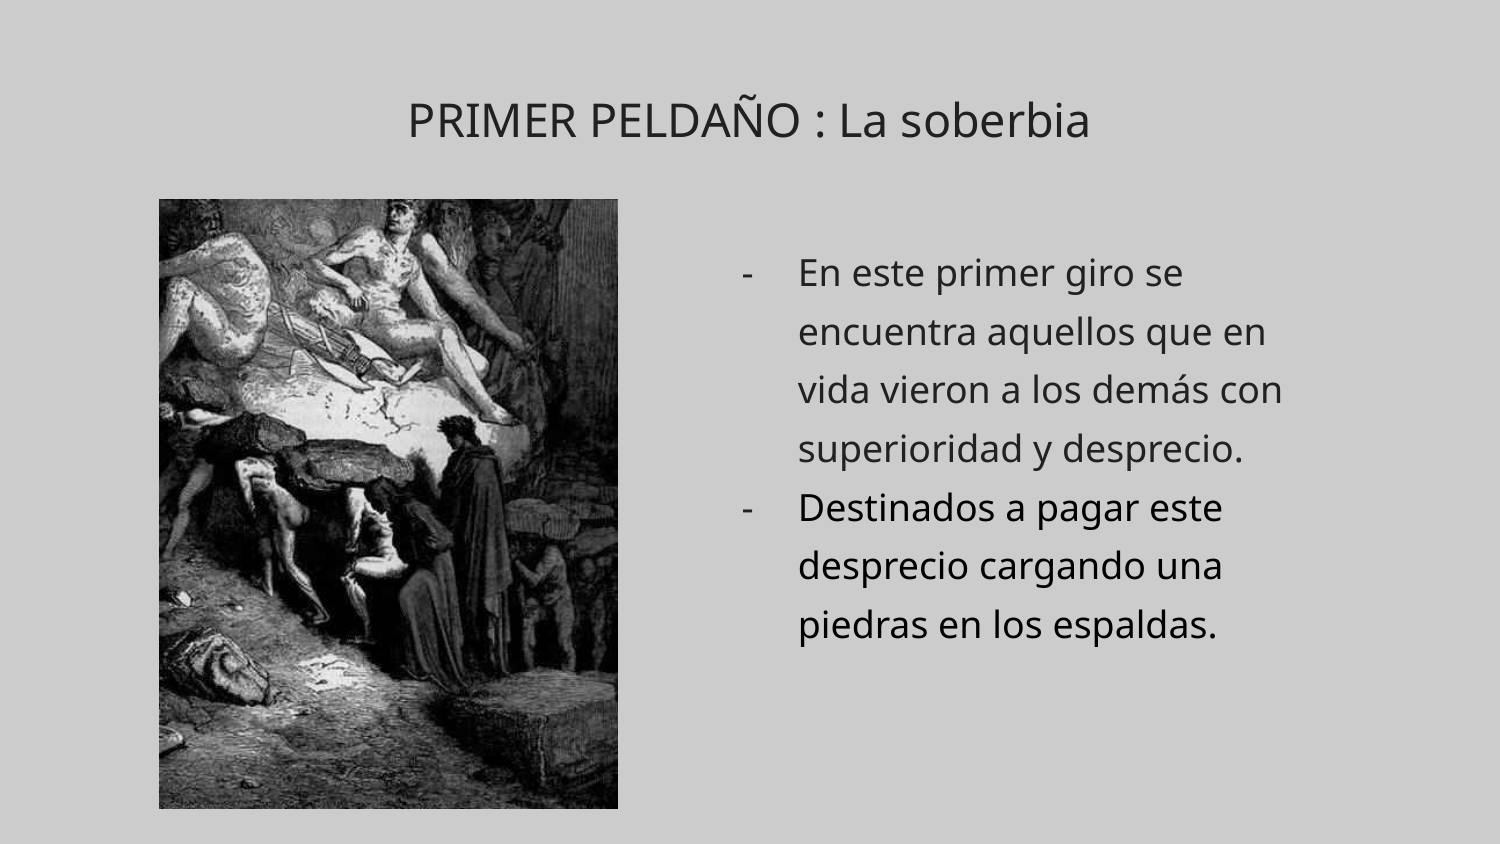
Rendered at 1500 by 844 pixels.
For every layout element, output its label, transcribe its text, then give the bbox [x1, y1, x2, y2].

list En este primer giro se encuentra aquellos que en vida vieron a los demás con superioridad y desprecio. Destinados a pagar este desprecio cargando una piedras en los espaldas. [707, 223, 1318, 785]
title PRIMER PELDAÑO : La soberbia [51, 72, 1449, 167]
picture [158, 199, 618, 809]
